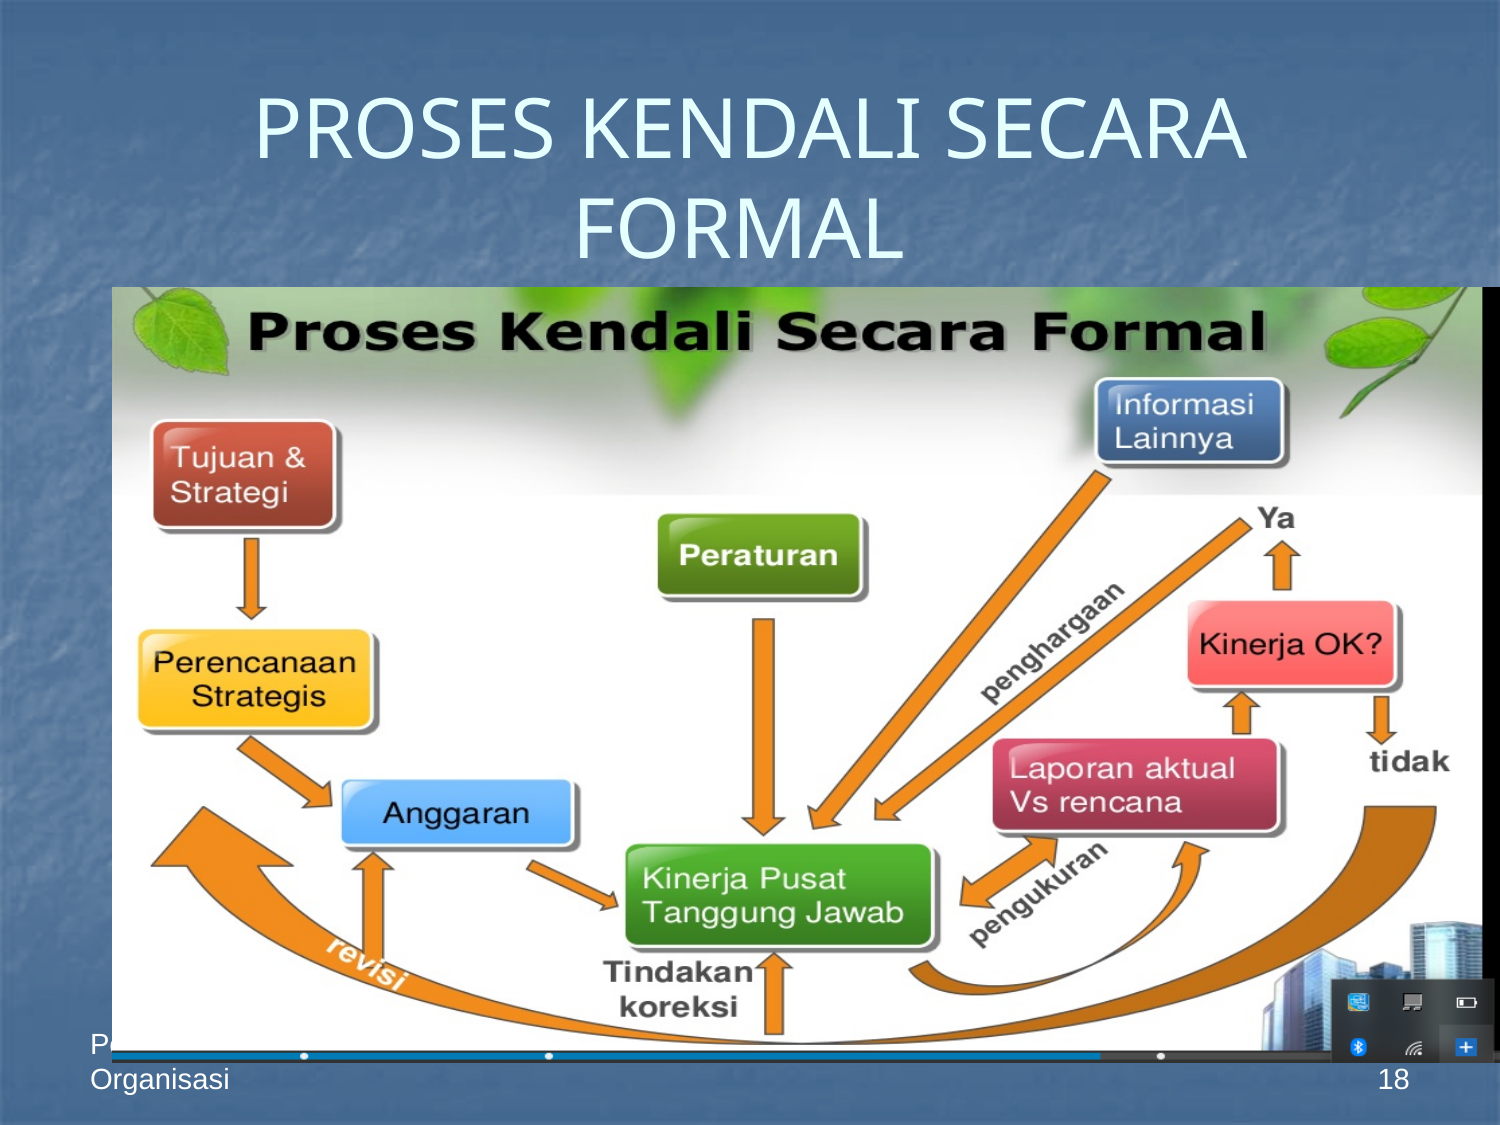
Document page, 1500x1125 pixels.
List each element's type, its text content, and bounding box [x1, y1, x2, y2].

slide_number 18 [1074, 1071, 1426, 1103]
slide_number Perilaku Dalam Organisasi [74, 1024, 426, 1103]
title PROSES KENDALI SECARA FORMAL [74, 62, 1426, 288]
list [112, 287, 1500, 1063]
